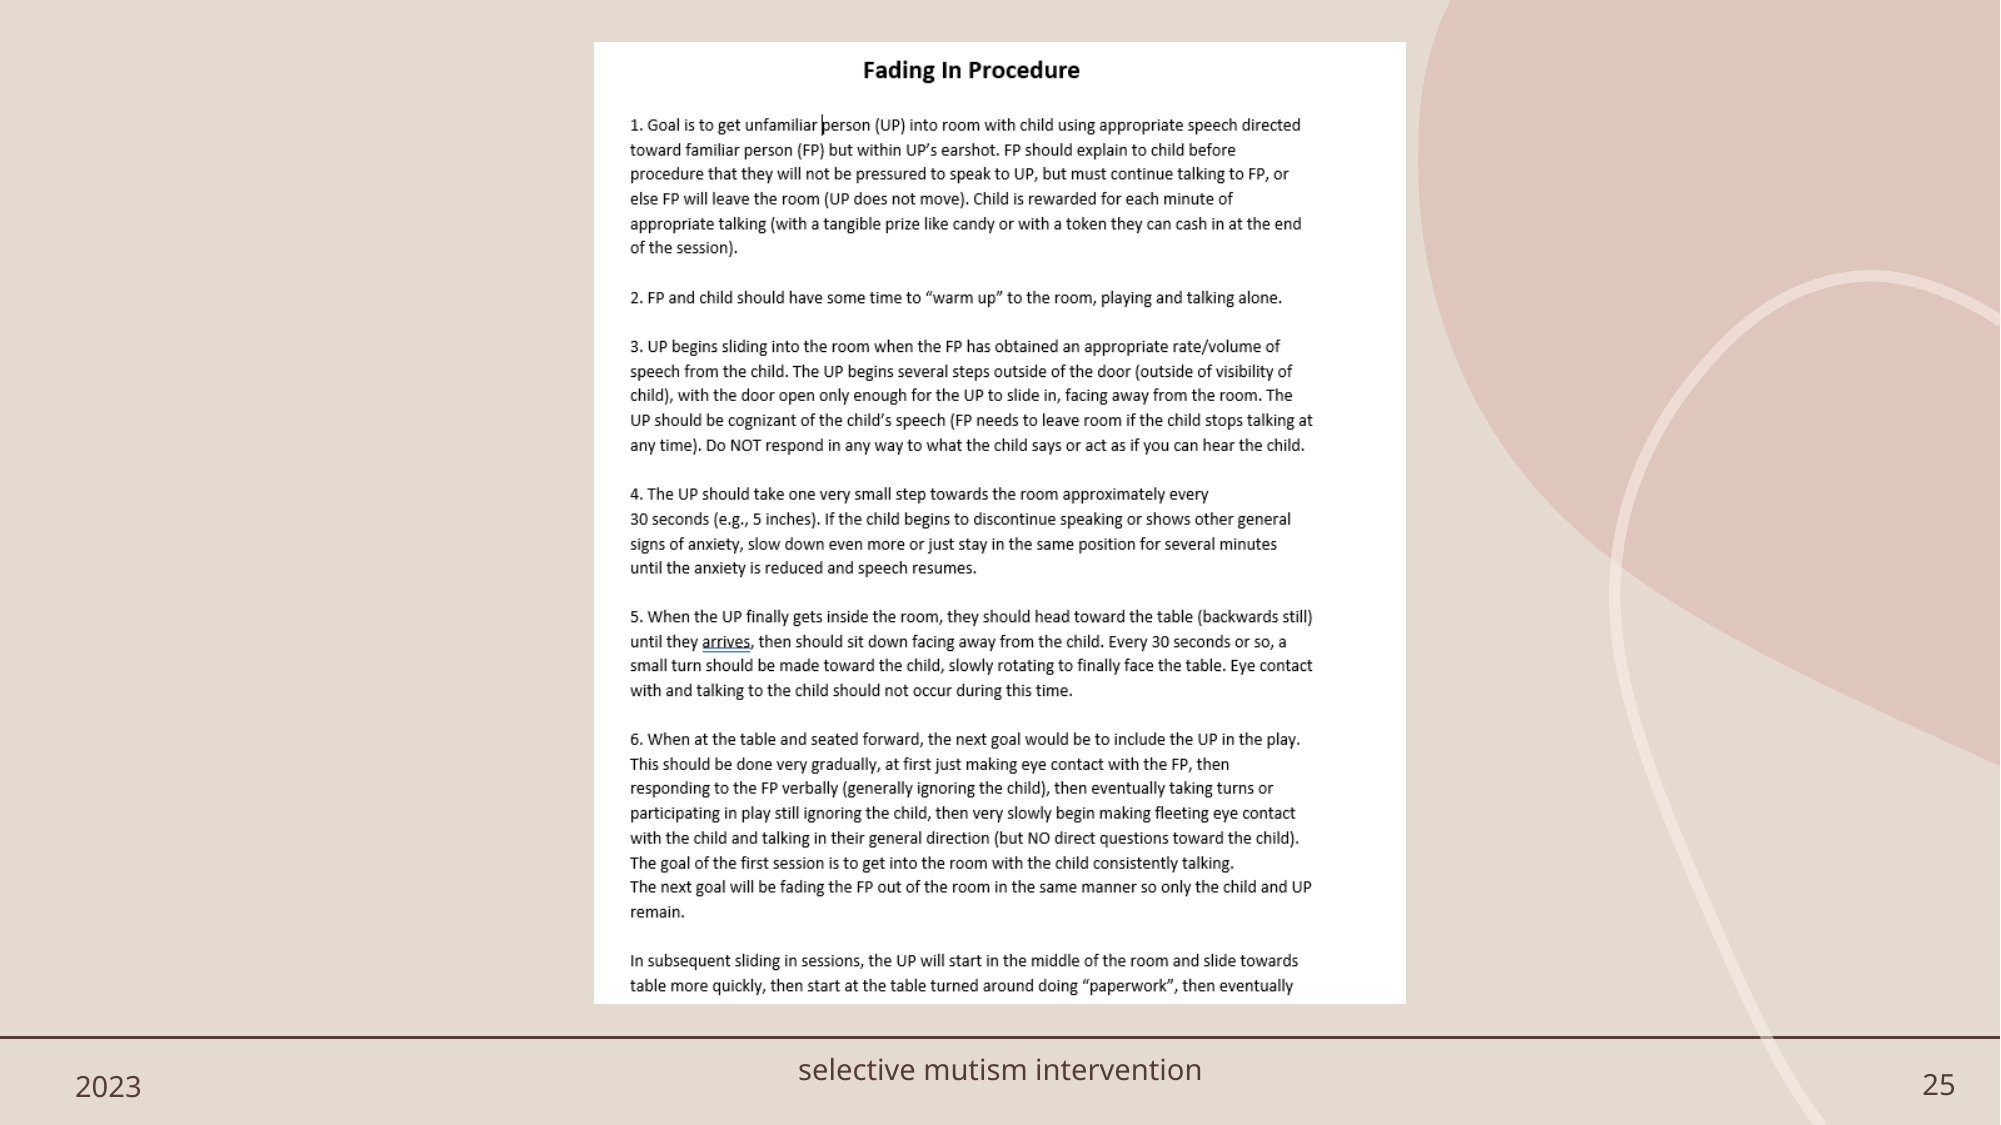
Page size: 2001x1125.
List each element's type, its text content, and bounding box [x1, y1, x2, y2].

slide_number 25 [1808, 1060, 1971, 1112]
slide_number 2023 [60, 1060, 222, 1112]
picture [594, 42, 1406, 1004]
footer selective mutism intervention [718, 1060, 1283, 1112]
